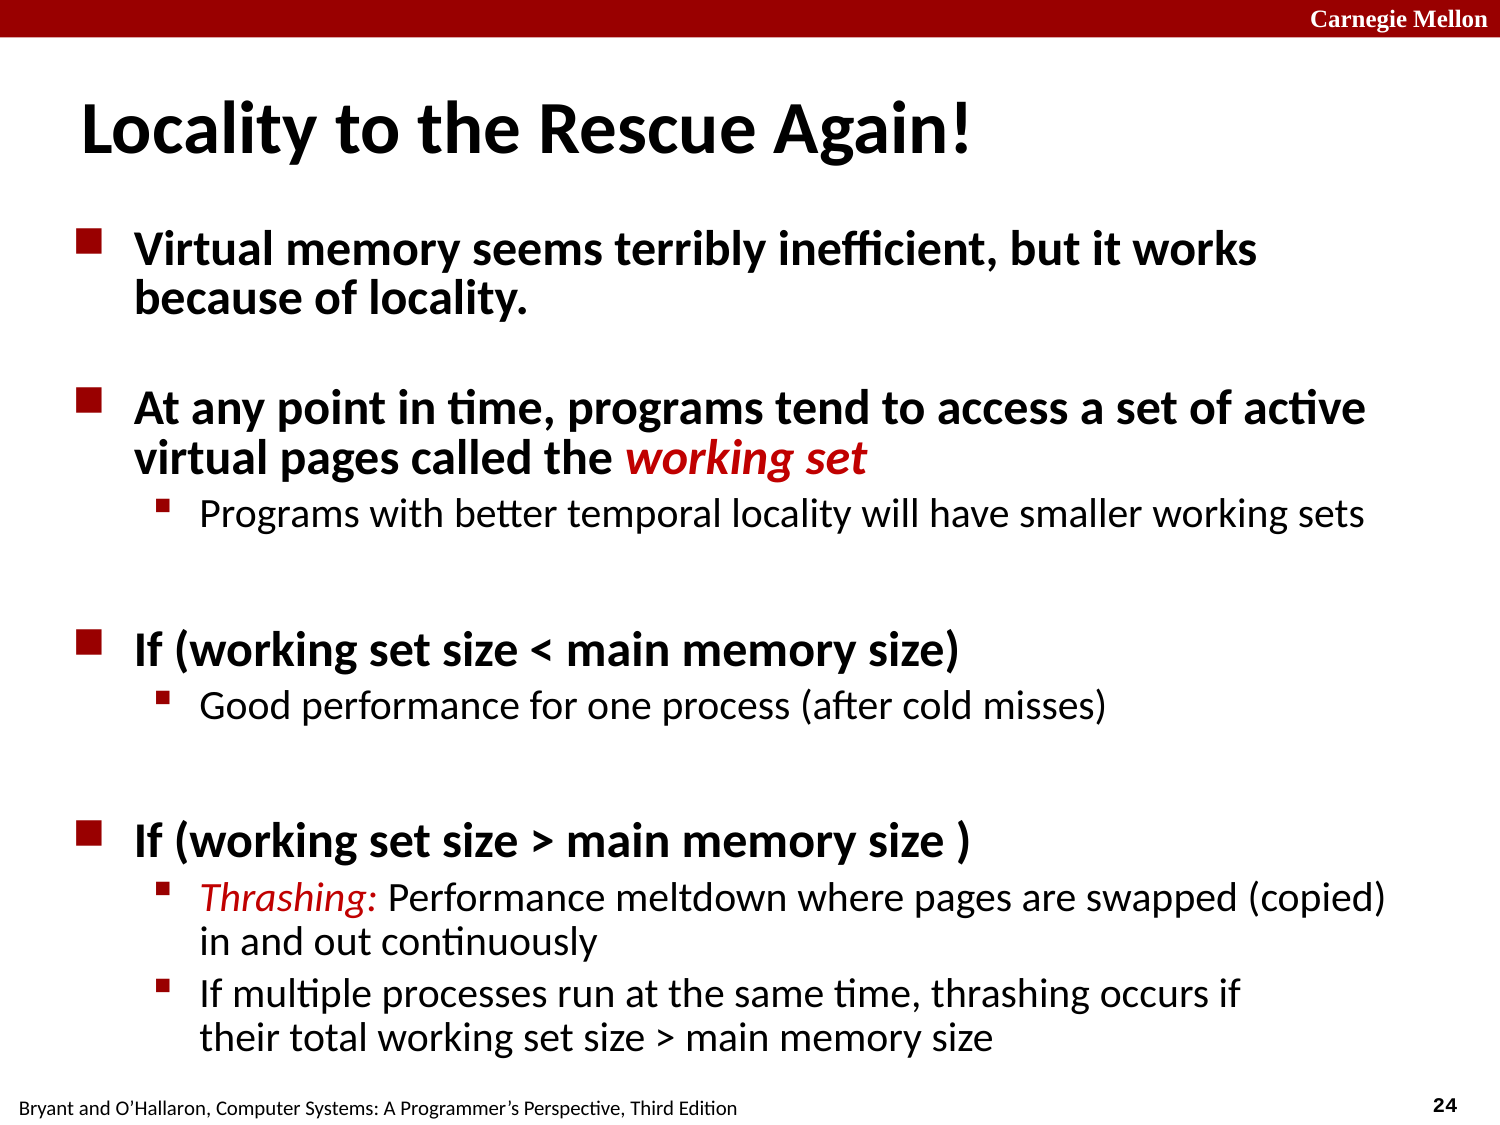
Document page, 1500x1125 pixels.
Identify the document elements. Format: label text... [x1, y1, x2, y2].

title Locality to the Rescue Again! [66, 58, 1426, 188]
list Virtual memory seems terribly inefficient, but it works because of locality. At any point in time, programs tend to access a set of active virtual pages called the working set Programs with better temporal locality will have smaller working sets If (working set size < main memory size) Good performance for one process (after cold misses) If (working set size > main memory size ) Thrashing: Performance meltdown where pages are swapped (copied) in and out continuously If multiple processes run at the same time, thrashing occurs if their total working set size > main memory size [62, 217, 1426, 1076]
